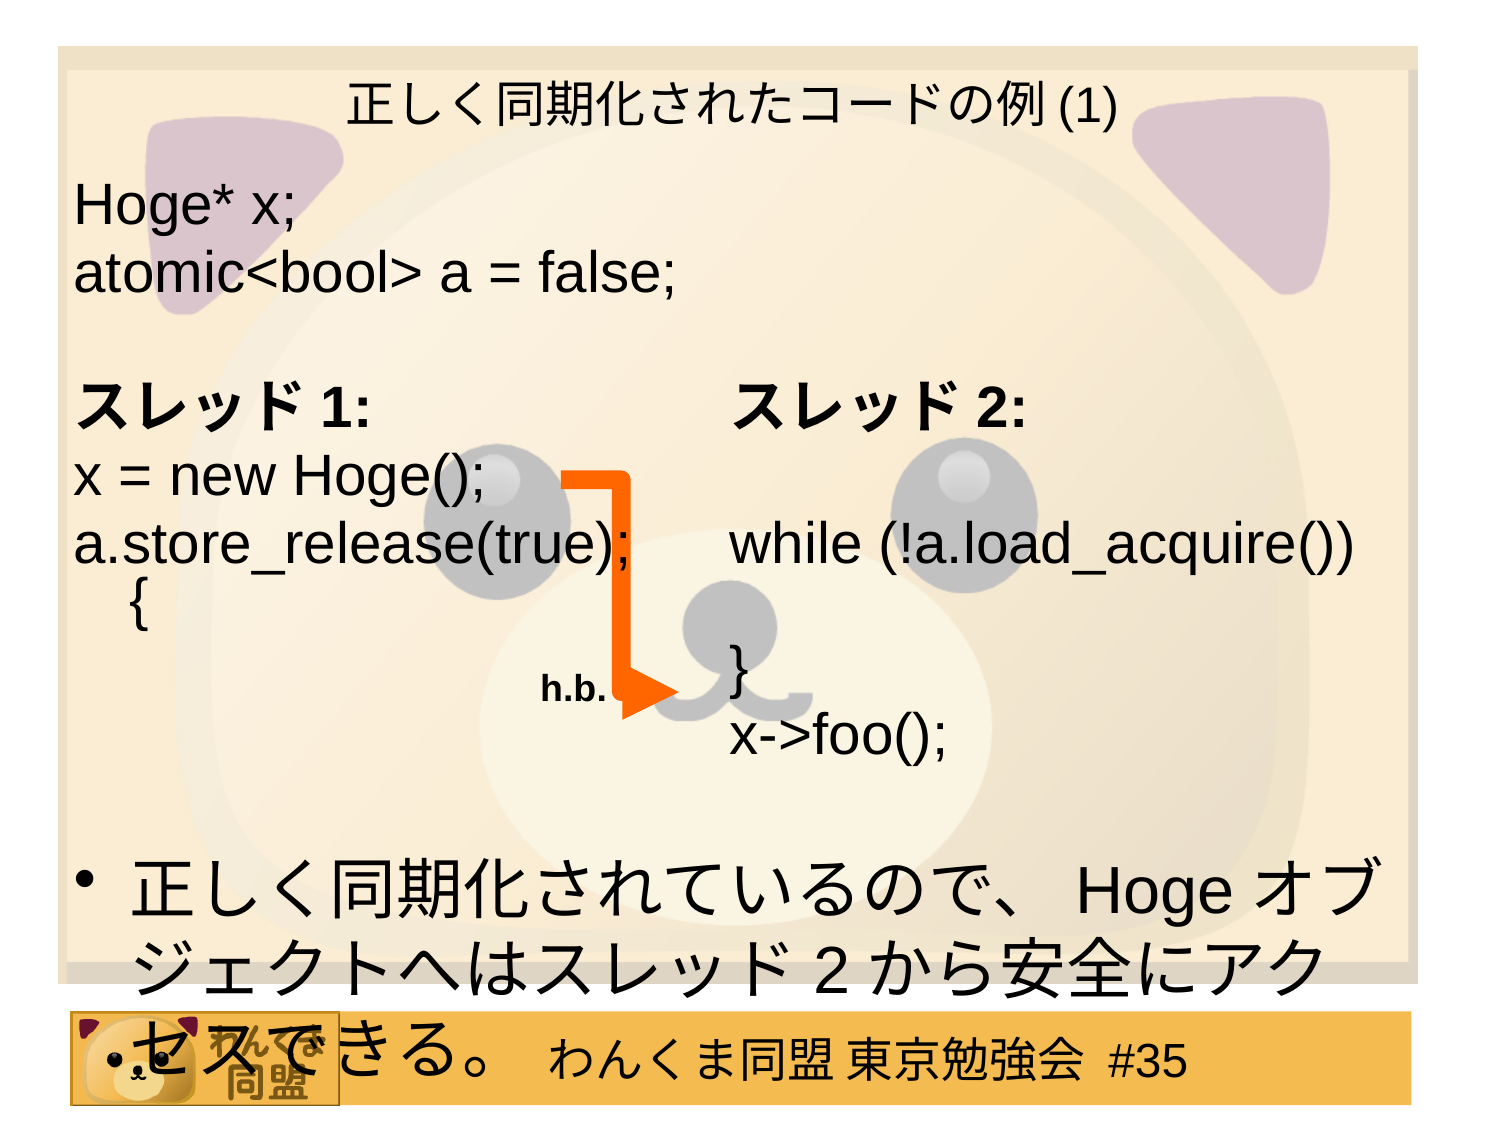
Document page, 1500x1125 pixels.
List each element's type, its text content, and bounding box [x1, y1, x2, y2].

picture [58, 46, 1418, 984]
list Hoge* x; atomic<bool> a = false; スレッド1: スレッド2: x = new Hoge(); a.store_release(true); while (!a.load_acquire()) { } x->foo(); 正しく同期化されているので、Hogeオブジェクトへはスレッド2から安全にアクセスできる。 [58, 172, 1407, 985]
picture [70, 1011, 340, 1106]
text_box h.b. [525, 656, 632, 717]
title 正しく同期化されたコードの例(1) [58, 44, 1407, 162]
